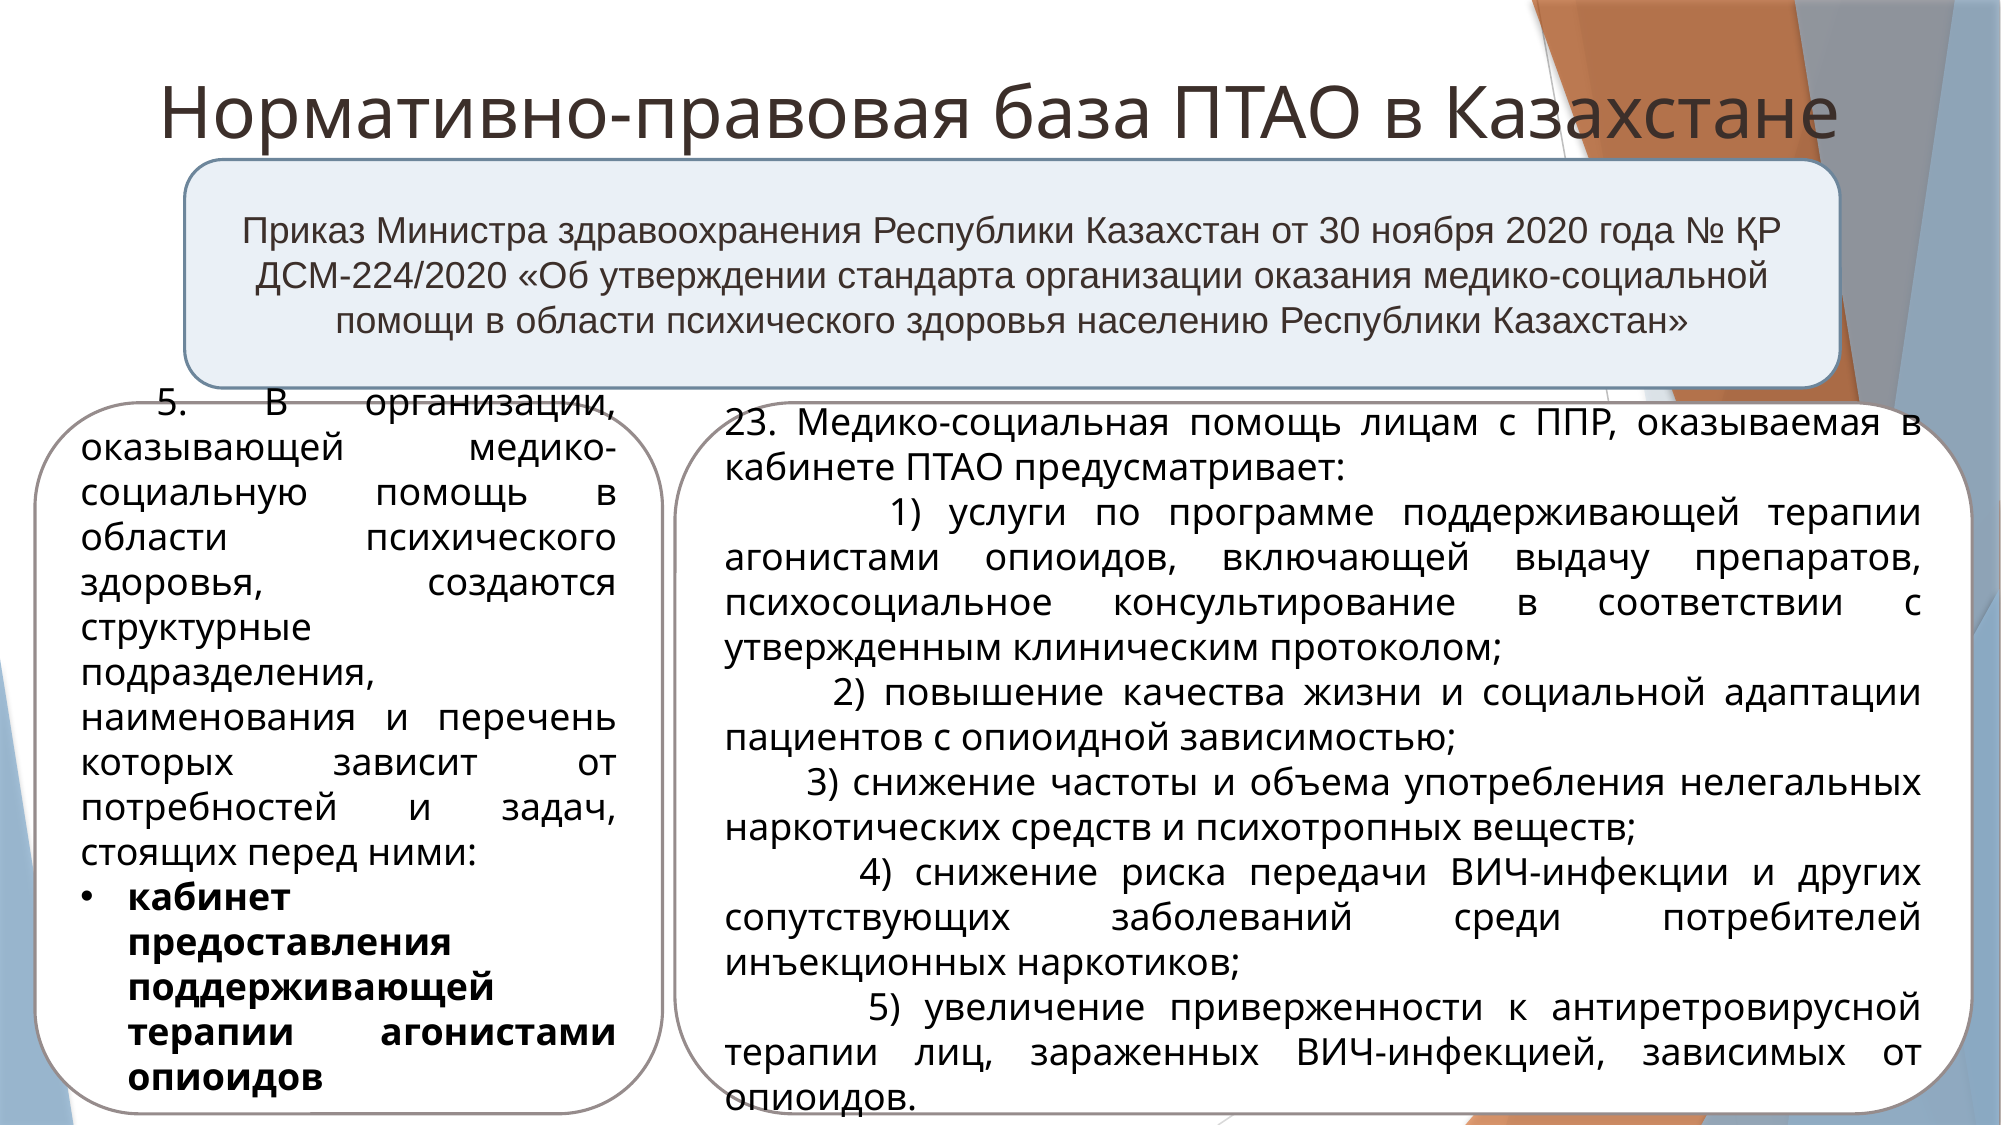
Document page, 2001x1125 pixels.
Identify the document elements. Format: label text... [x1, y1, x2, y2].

text_box 23. Медико-социальная помощь лицам с ППР, оказываемая в кабинете ПТАО предусматривает: 1) услуги по программе поддерживающей терапии агонистами опиоидов, включающей выдачу препаратов, психосоциальное консультирование в соответствии с утвержденным клиническим протоколом; 2) повышение качества жизни и социальной адаптации пациентов с опиоидной зависимостью; 3) снижение частоты и объема употребления нелегальных наркотических средств и психотропных веществ; 4) снижение риска передачи ВИЧ-инфекции и других сопутствующих заболеваний среди потребителей инъекционных наркотиков; 5) увеличение приверженности к антиретровирусной терапии лиц, зараженных ВИЧ-инфекцией, зависимых от опиоидов. [673, 401, 1974, 1116]
text_box Приказ Министра здравоохранения Республики Казахстан от 30 ноября 2020 года № ҚР ДСМ-224/2020 «Об утверждении стандарта организации оказания медико-социальной помощи в области психического здоровья населению Республики Казахстан» [183, 171, 1842, 390]
text_box 5. В организации, оказывающей медико-социальную помощь в области психического здоровья, создаются структурные подразделения, наименования и перечень которых зависит от потребностей и задач, стоящих перед ними: кабинет предоставления поддерживающей терапии агонистами опиоидов [33, 401, 665, 1116]
title Нормативно-правовая база ПТАО в Казахстане [137, 57, 1863, 171]
